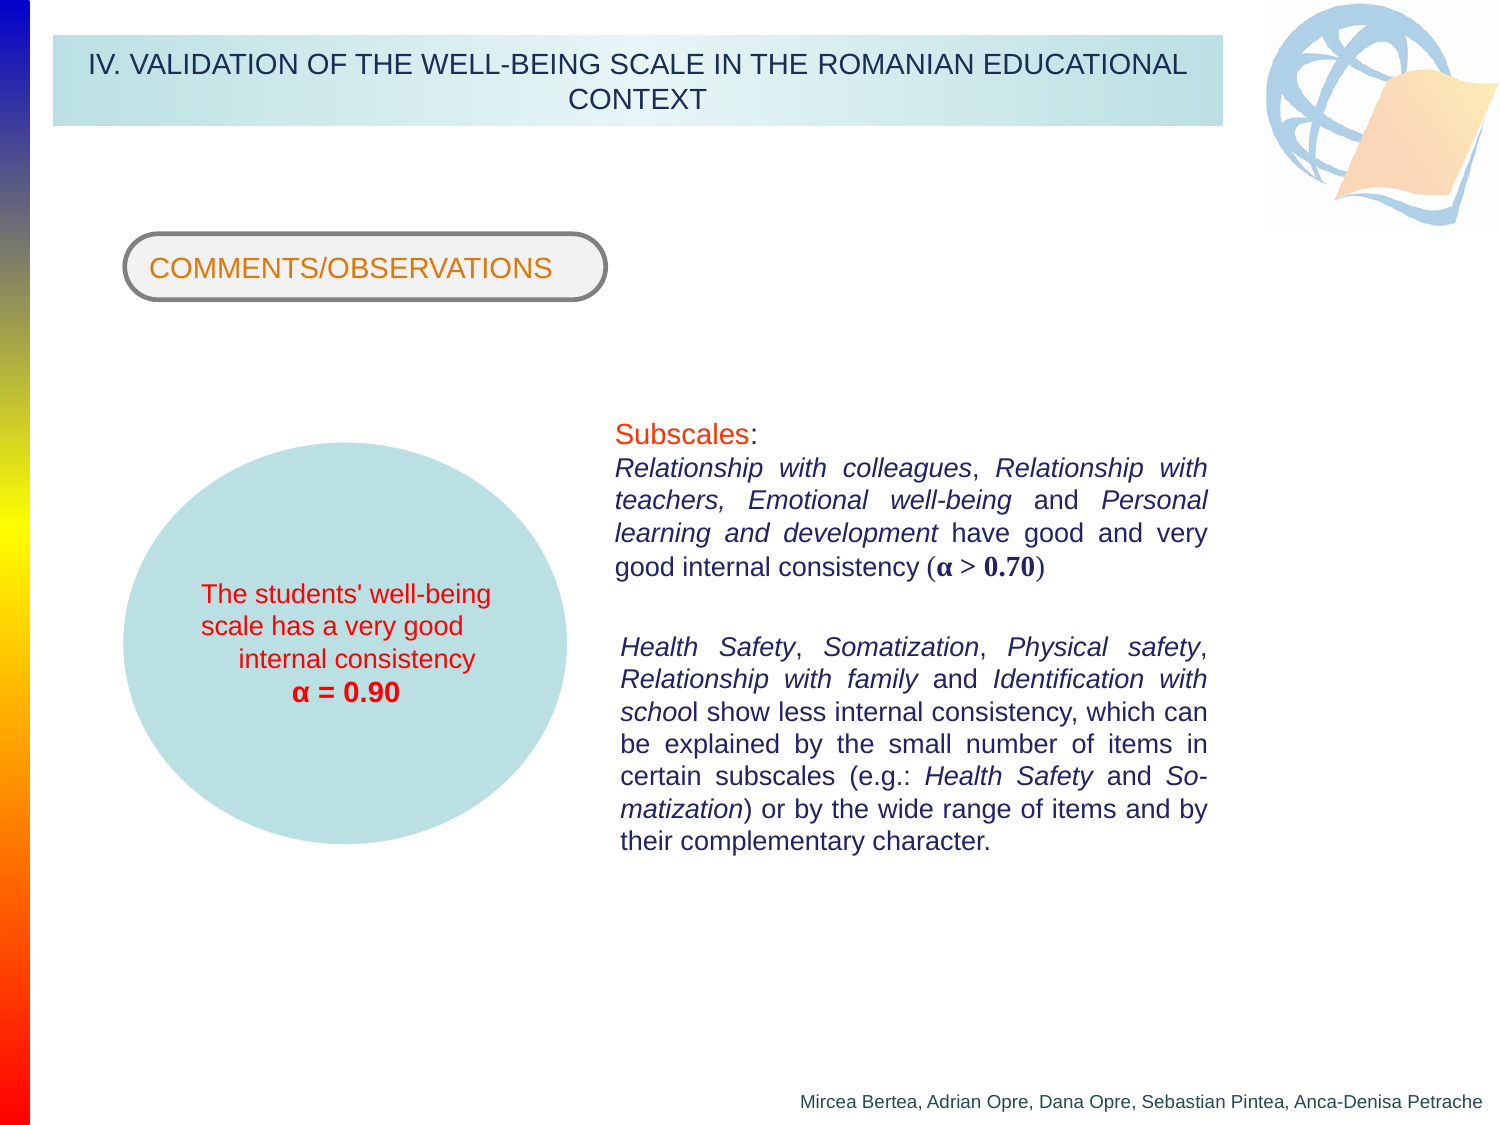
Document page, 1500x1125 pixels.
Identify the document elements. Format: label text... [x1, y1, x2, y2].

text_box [120, 440, 570, 847]
text_box Mircea Bertea, Adrian Opre, Dana Opre, Sebastian Pintea, Anca-Denisa Petrache [785, 1082, 1500, 1120]
text_box ROMANIAN STUDENTS’ WELL-BEING SCALE [1263, 0, 1500, 227]
text_box Health Safety, Somatization, Physical safety, Relationship with family and Identification with school show less internal consistency, which can be explained by the small number of items in certain subscales (e.g.: Health Safety and So-matization) or by the wide range of items and by their complementary character. [605, 621, 1223, 864]
text_box COMMENTS/OBSERVATIONS [124, 233, 606, 300]
text_box Subscales: Relationship with colleagues, Relationship with teachers, Emotional well-being and Personal learning and development have good and very good internal consistency (α > 0.70) [600, 407, 1223, 590]
text_box IV. VALIDATION OF THE WELL-BEING SCALE IN THE ROMANIAN EDUCATIONAL CONTEXT [53, 35, 1223, 126]
